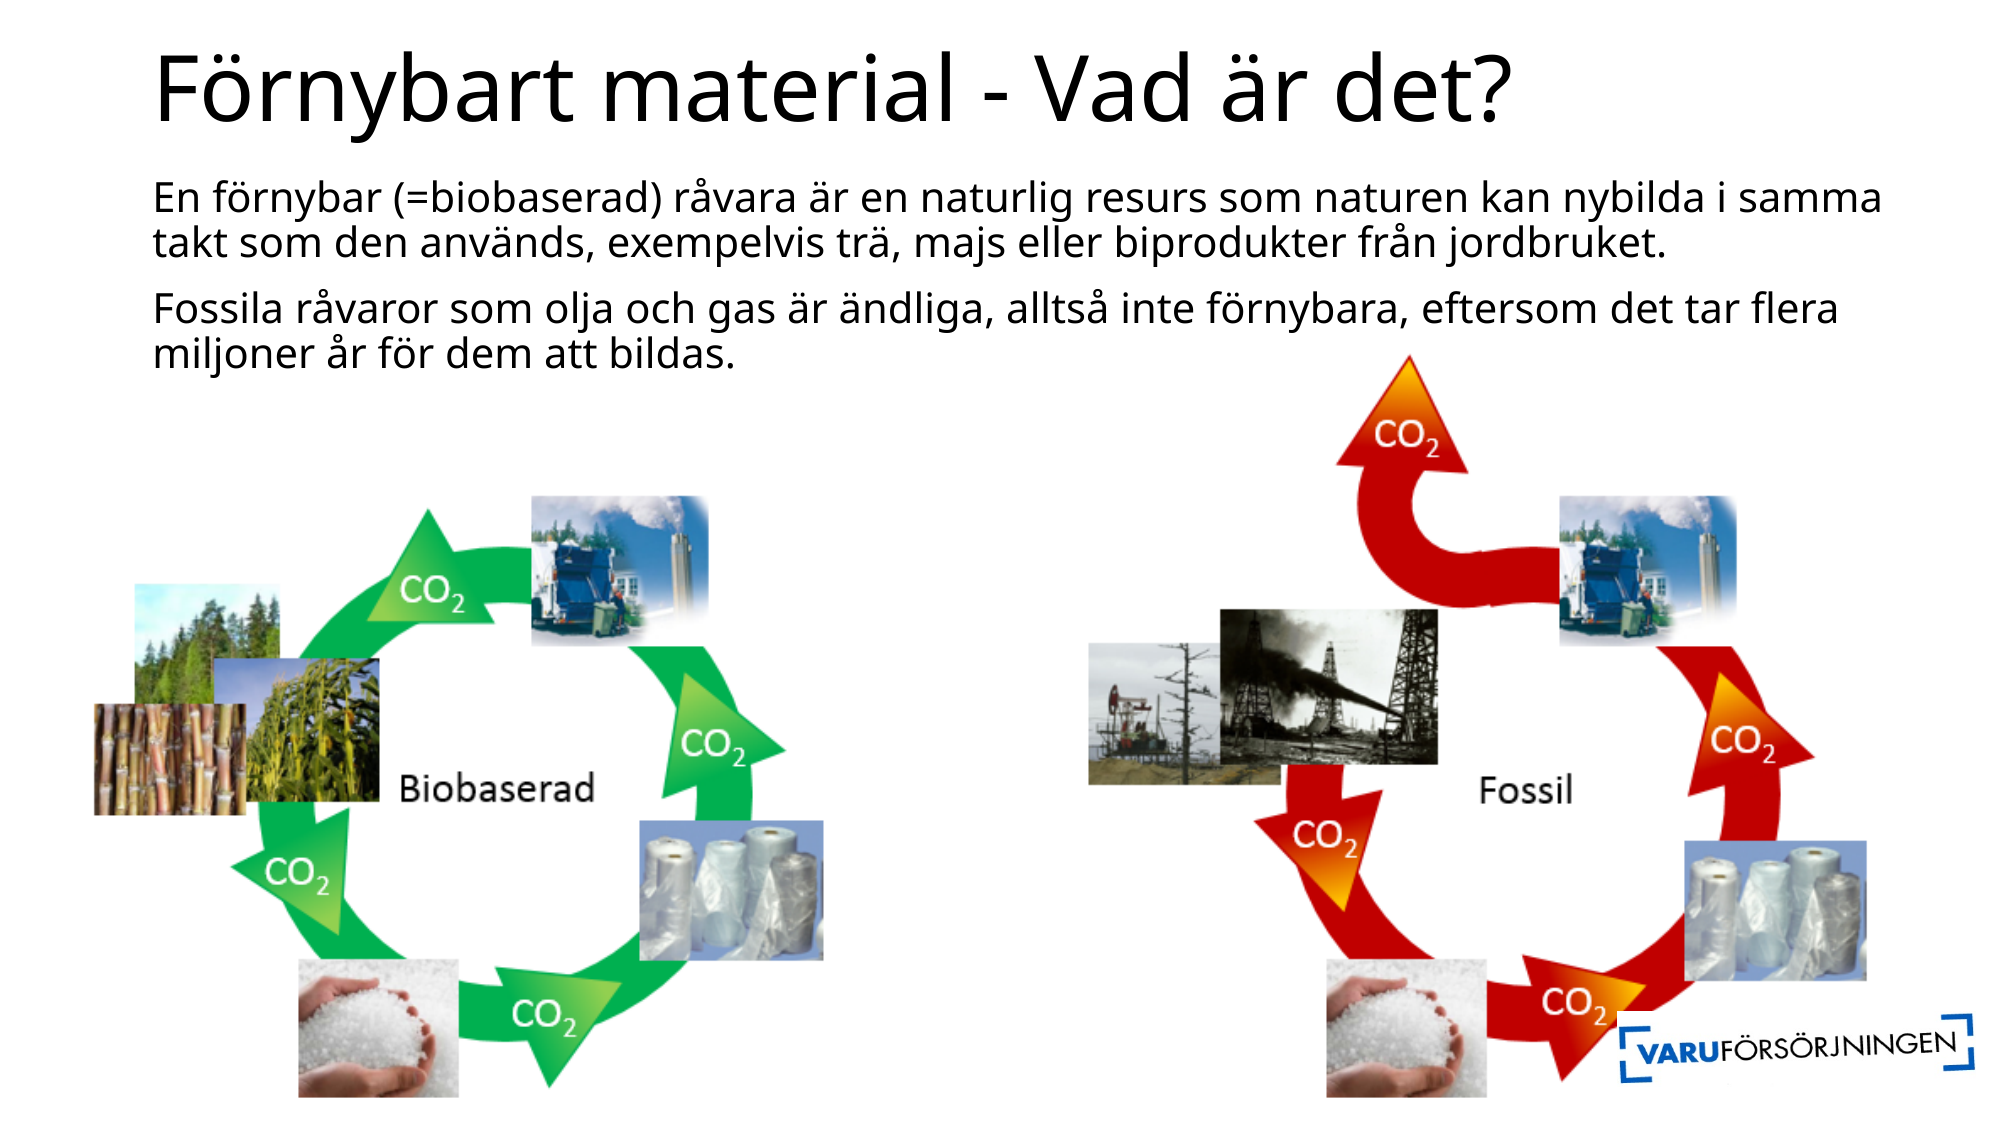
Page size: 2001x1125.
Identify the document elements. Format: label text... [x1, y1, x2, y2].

text_box Förnybart material - Vad är det? [137, 0, 1863, 201]
list En förnybar (=biobaserad) råvara är en naturlig resurs som naturen kan nybilda i samma takt som den används, exempelvis trä, majs eller biprodukter från jordbruket. Fossila råvaror som olja och gas är ändliga, alltså inte förnybara, eftersom det tar flera miljoner år för dem att bildas. [137, 169, 1911, 324]
picture [0, 337, 1977, 1122]
